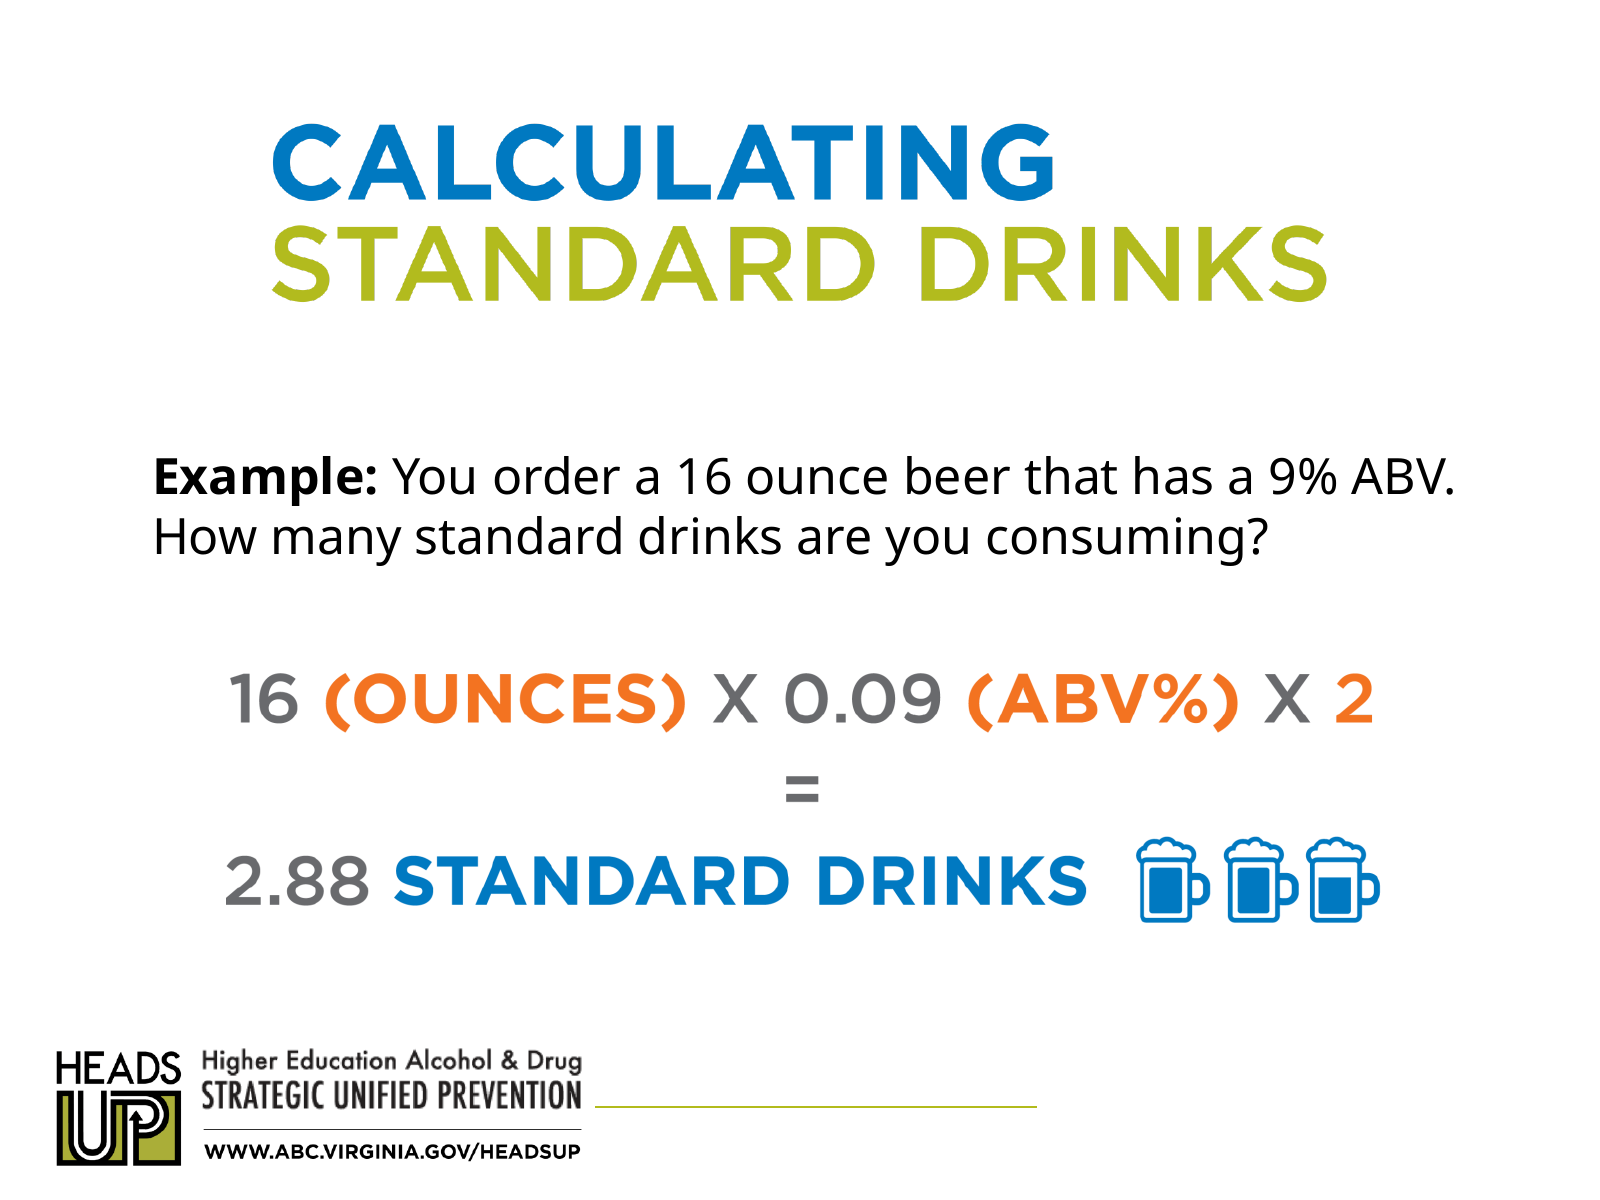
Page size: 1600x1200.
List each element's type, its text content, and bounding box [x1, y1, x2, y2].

text_box Example: You order a 16 ounce beer that has a 9% ABV. How many standard drinks are you consuming? [137, 437, 1557, 573]
picture [30, 1034, 667, 1180]
picture [199, 624, 1401, 939]
picture [248, 99, 1352, 338]
